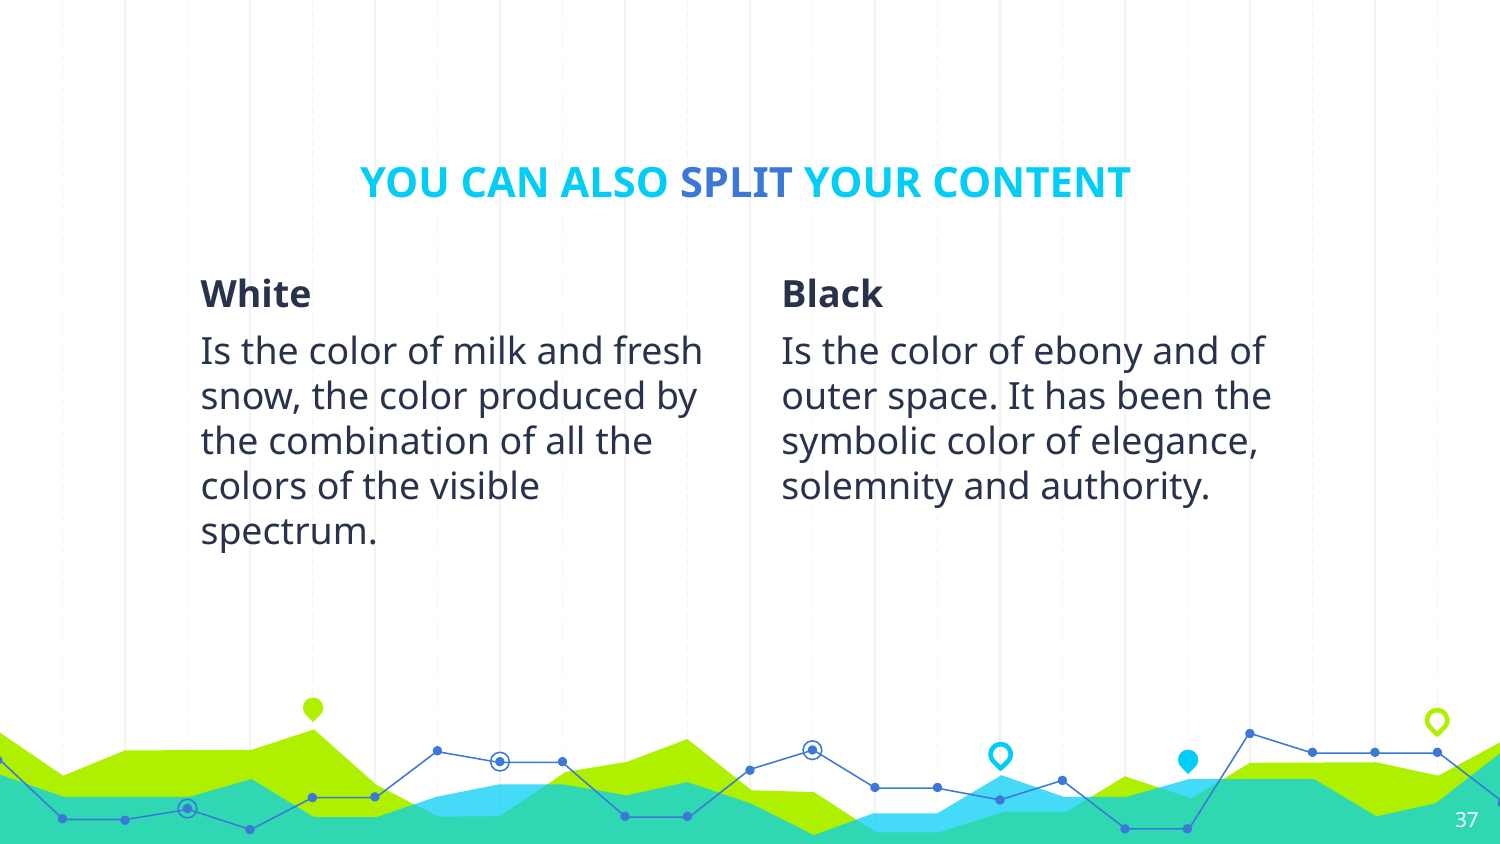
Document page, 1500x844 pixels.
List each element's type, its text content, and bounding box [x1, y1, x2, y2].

title YOU CAN ALSO SPLIT YOUR CONTENT [171, 103, 1320, 222]
slide_number ‹#› [1403, 791, 1494, 844]
list Black Is the color of ebony and of outer space. It has been the symbolic color of elegance, solemnity and authority. [766, 254, 1315, 693]
list White Is the color of milk and fresh snow, the color produced by the combination of all the colors of the visible spectrum. [185, 254, 734, 693]
